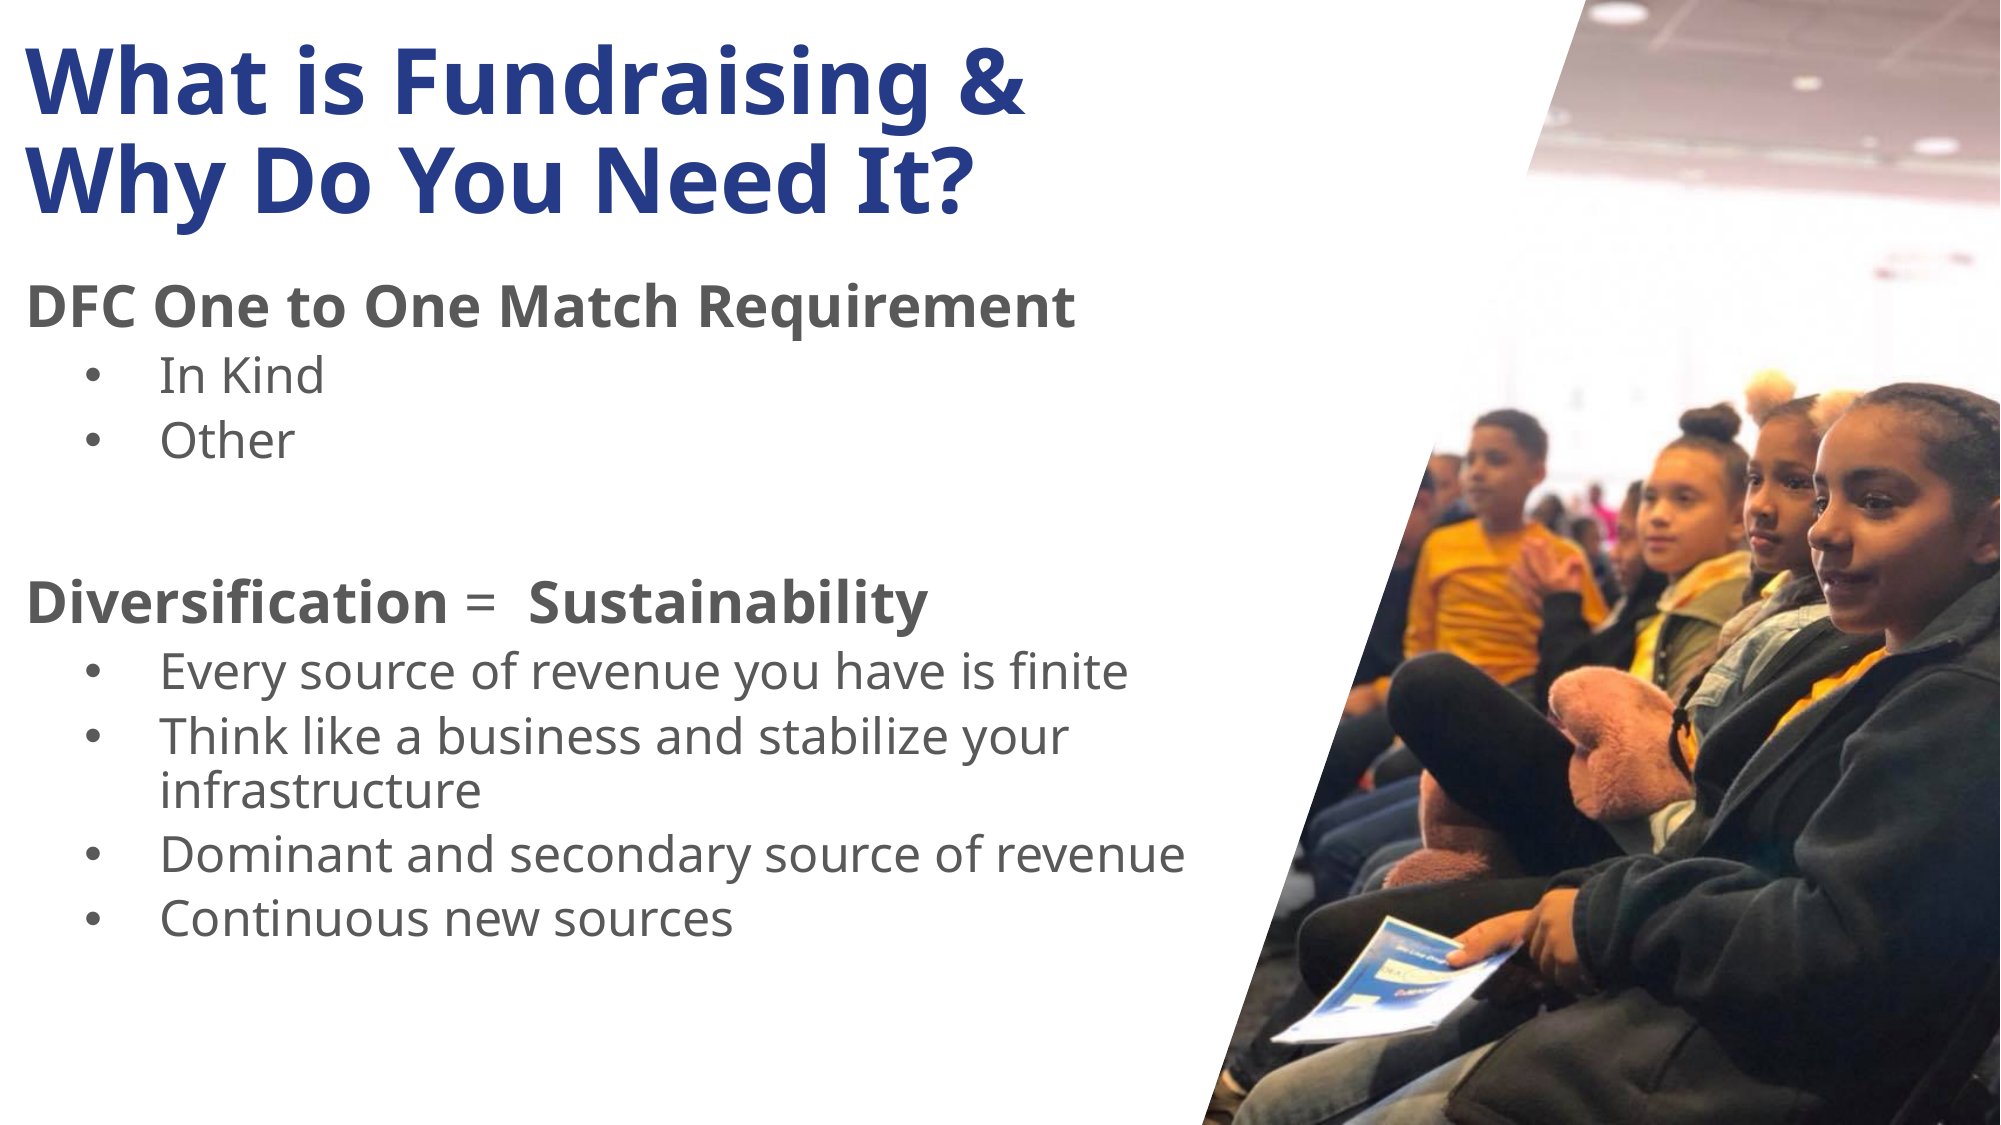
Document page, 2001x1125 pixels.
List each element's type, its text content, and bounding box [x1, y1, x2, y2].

text_box What is Fundraising & Why Do You Need It? [10, 18, 1073, 252]
picture [1202, 0, 2000, 1125]
list DFC One to One Match Requirement In Kind Other Diversification = Sustainability Every source of revenue you have is finite Think like a business and stabilize your infrastructure Dominant and secondary source of revenue Continuous new sources [10, 269, 1202, 984]
